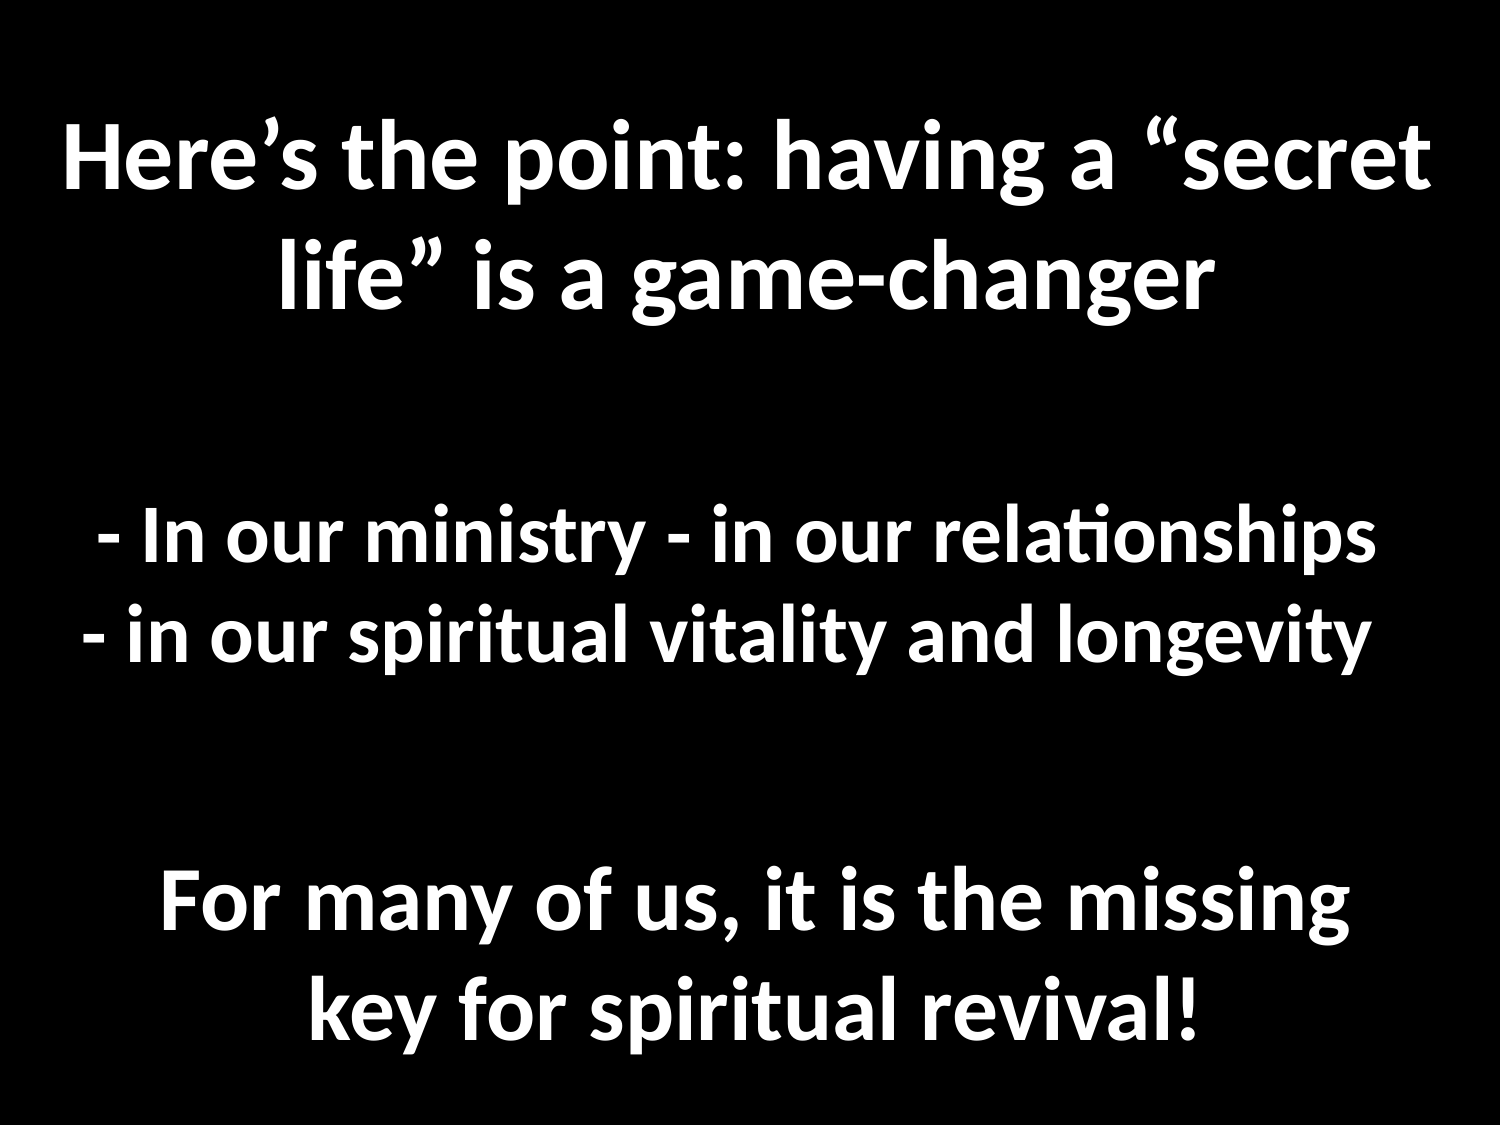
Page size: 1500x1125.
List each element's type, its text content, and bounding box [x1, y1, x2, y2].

text_box - In our ministry - in our relationships - in our spiritual vitality and longevity [62, 517, 1413, 640]
text_box Here’s the point: having a “secret life” is a game-changer [0, 87, 1498, 333]
text_box For many of us, it is the missing key for spiritual revival! [99, 887, 1413, 1010]
